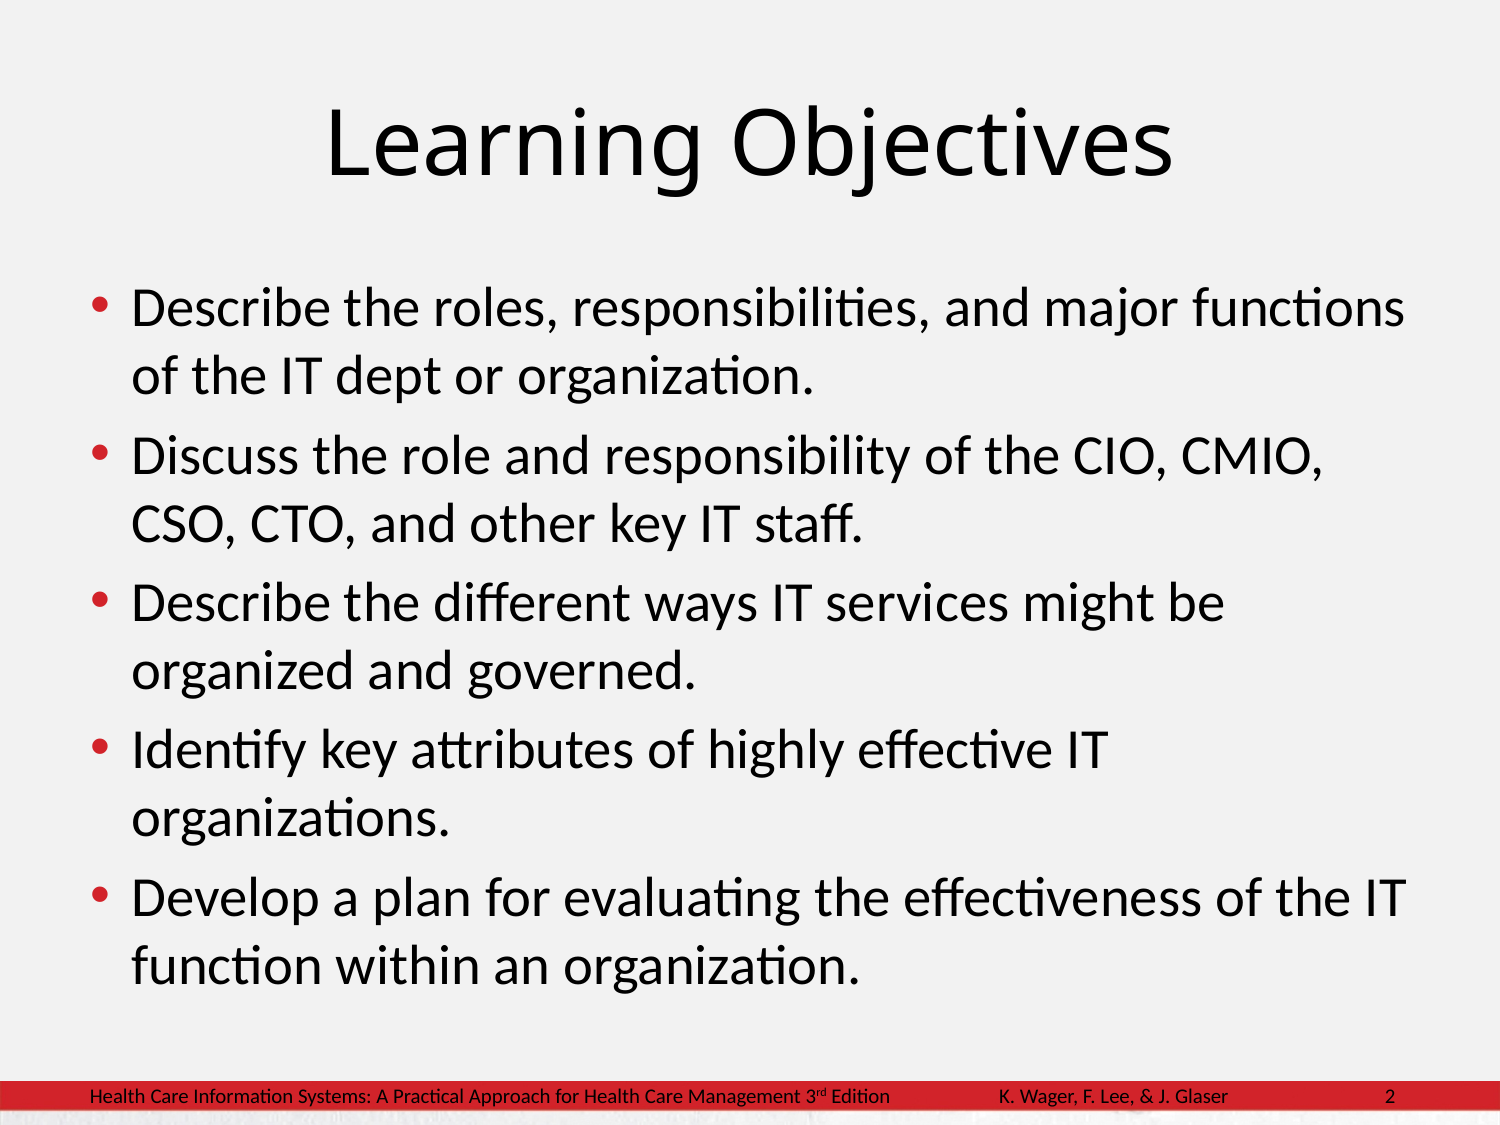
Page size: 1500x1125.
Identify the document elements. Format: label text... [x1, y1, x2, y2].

picture [0, 1081, 1500, 1125]
list Describe the roles, responsibilities, and major functions of the IT dept or organization. Discuss the role and responsibility of the CIO, CMIO, CSO, CTO, and other key IT staff. Describe the different ways IT services might be organized and governed. Identify key attributes of highly effective IT organizations. Develop a plan for evaluating the effectiveness of the IT function within an organization. [75, 262, 1425, 1005]
title Learning Objectives [75, 45, 1425, 233]
